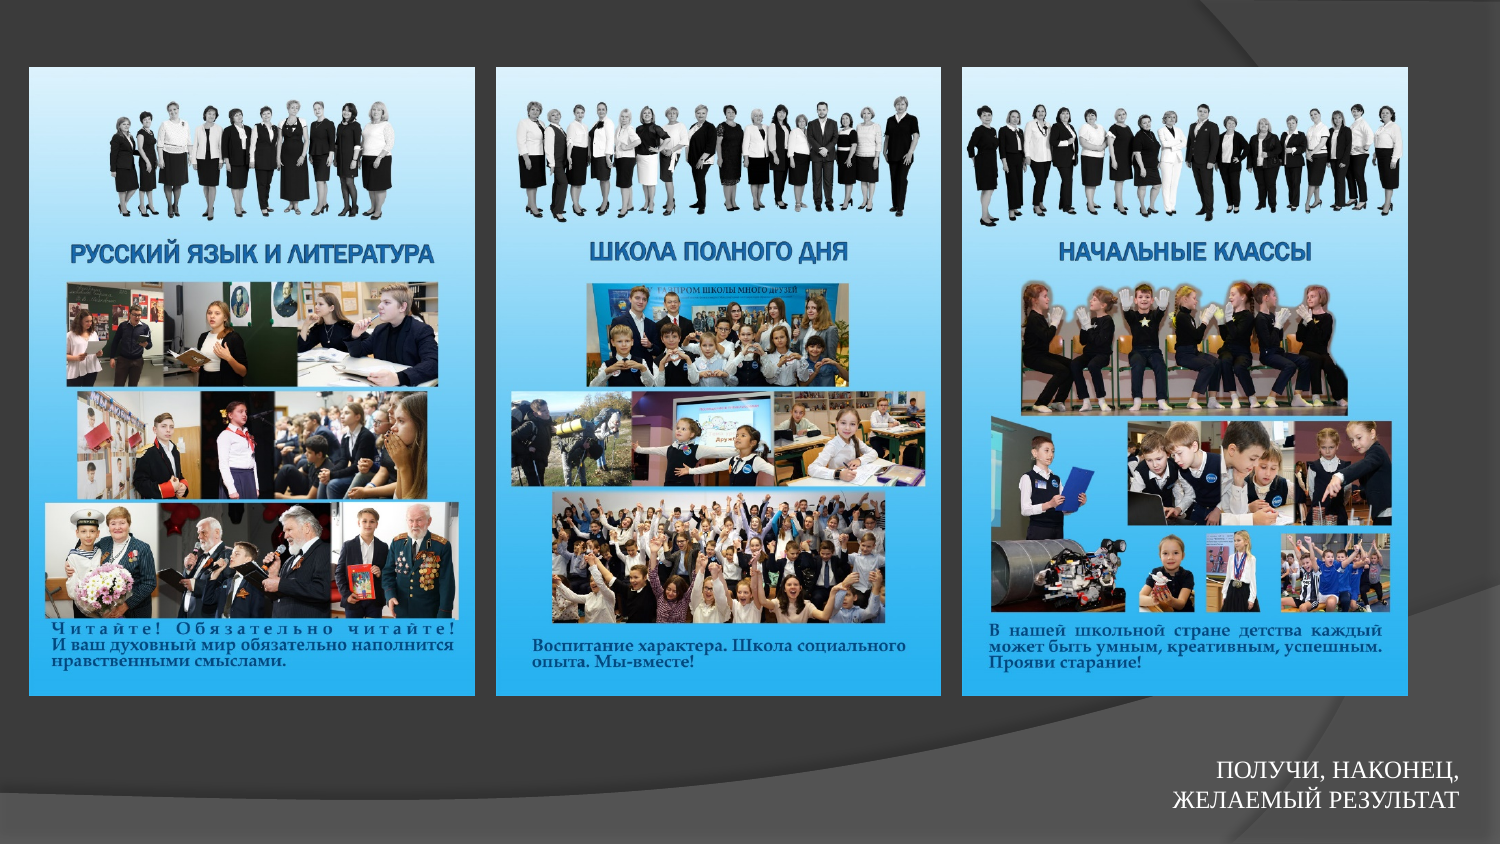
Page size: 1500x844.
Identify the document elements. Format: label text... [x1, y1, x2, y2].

picture [962, 67, 1408, 696]
text_box ПОЛУЧИ, НАКОНЕЦ, ЖЕЛАЕМЫЙ РЕЗУЛЬТАТ [927, 745, 1481, 821]
picture [495, 67, 941, 696]
picture [29, 67, 475, 696]
